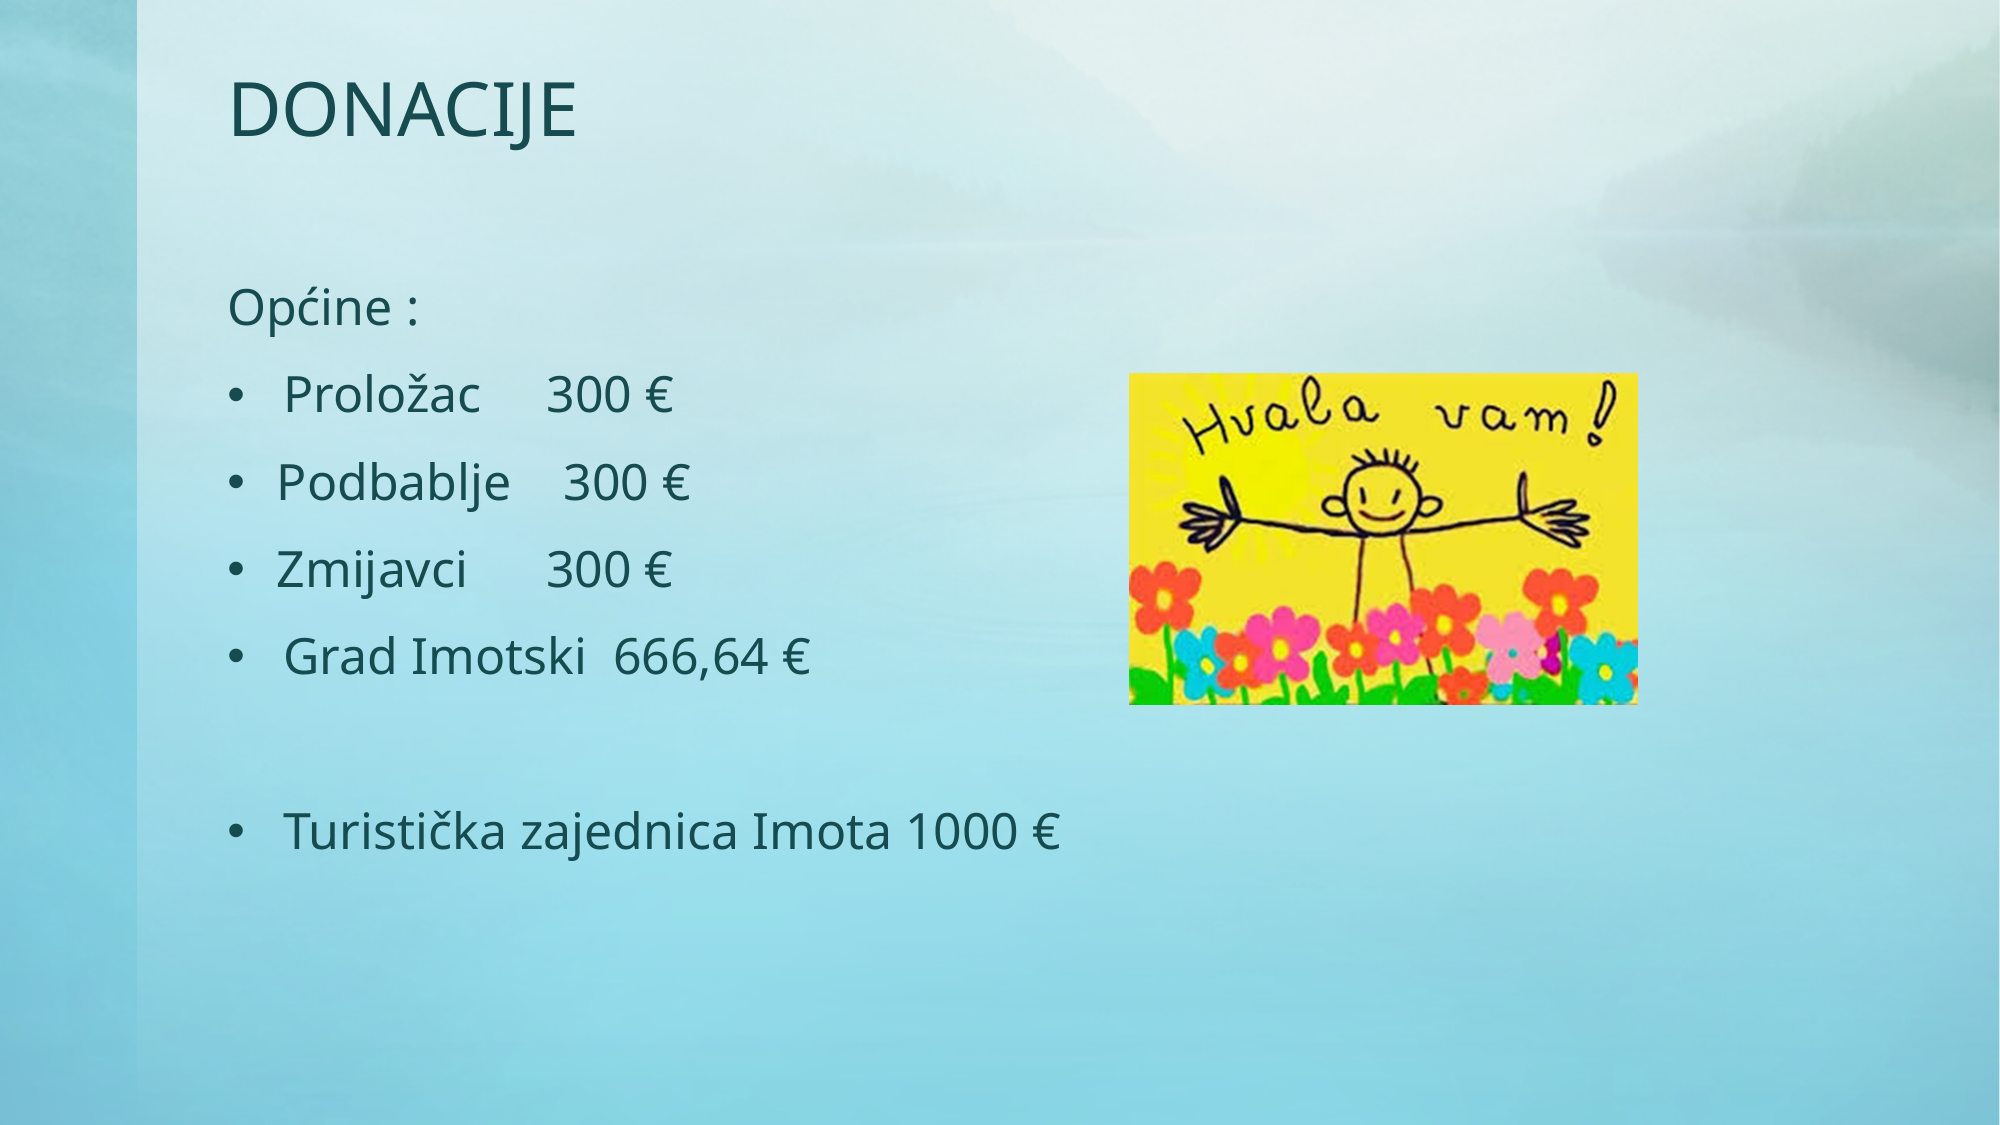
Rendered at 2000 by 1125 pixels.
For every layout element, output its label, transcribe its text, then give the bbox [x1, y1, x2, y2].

picture [0, 0, 2000, 1125]
picture [1129, 373, 1638, 705]
title DONACIJE [212, 62, 1788, 250]
list Općine : Proložac 300 € Podbablje 300 € Zmijavci 300 € Grad Imotski 666,64 € Turistička zajednica Imota 1000 € [212, 275, 1788, 1013]
